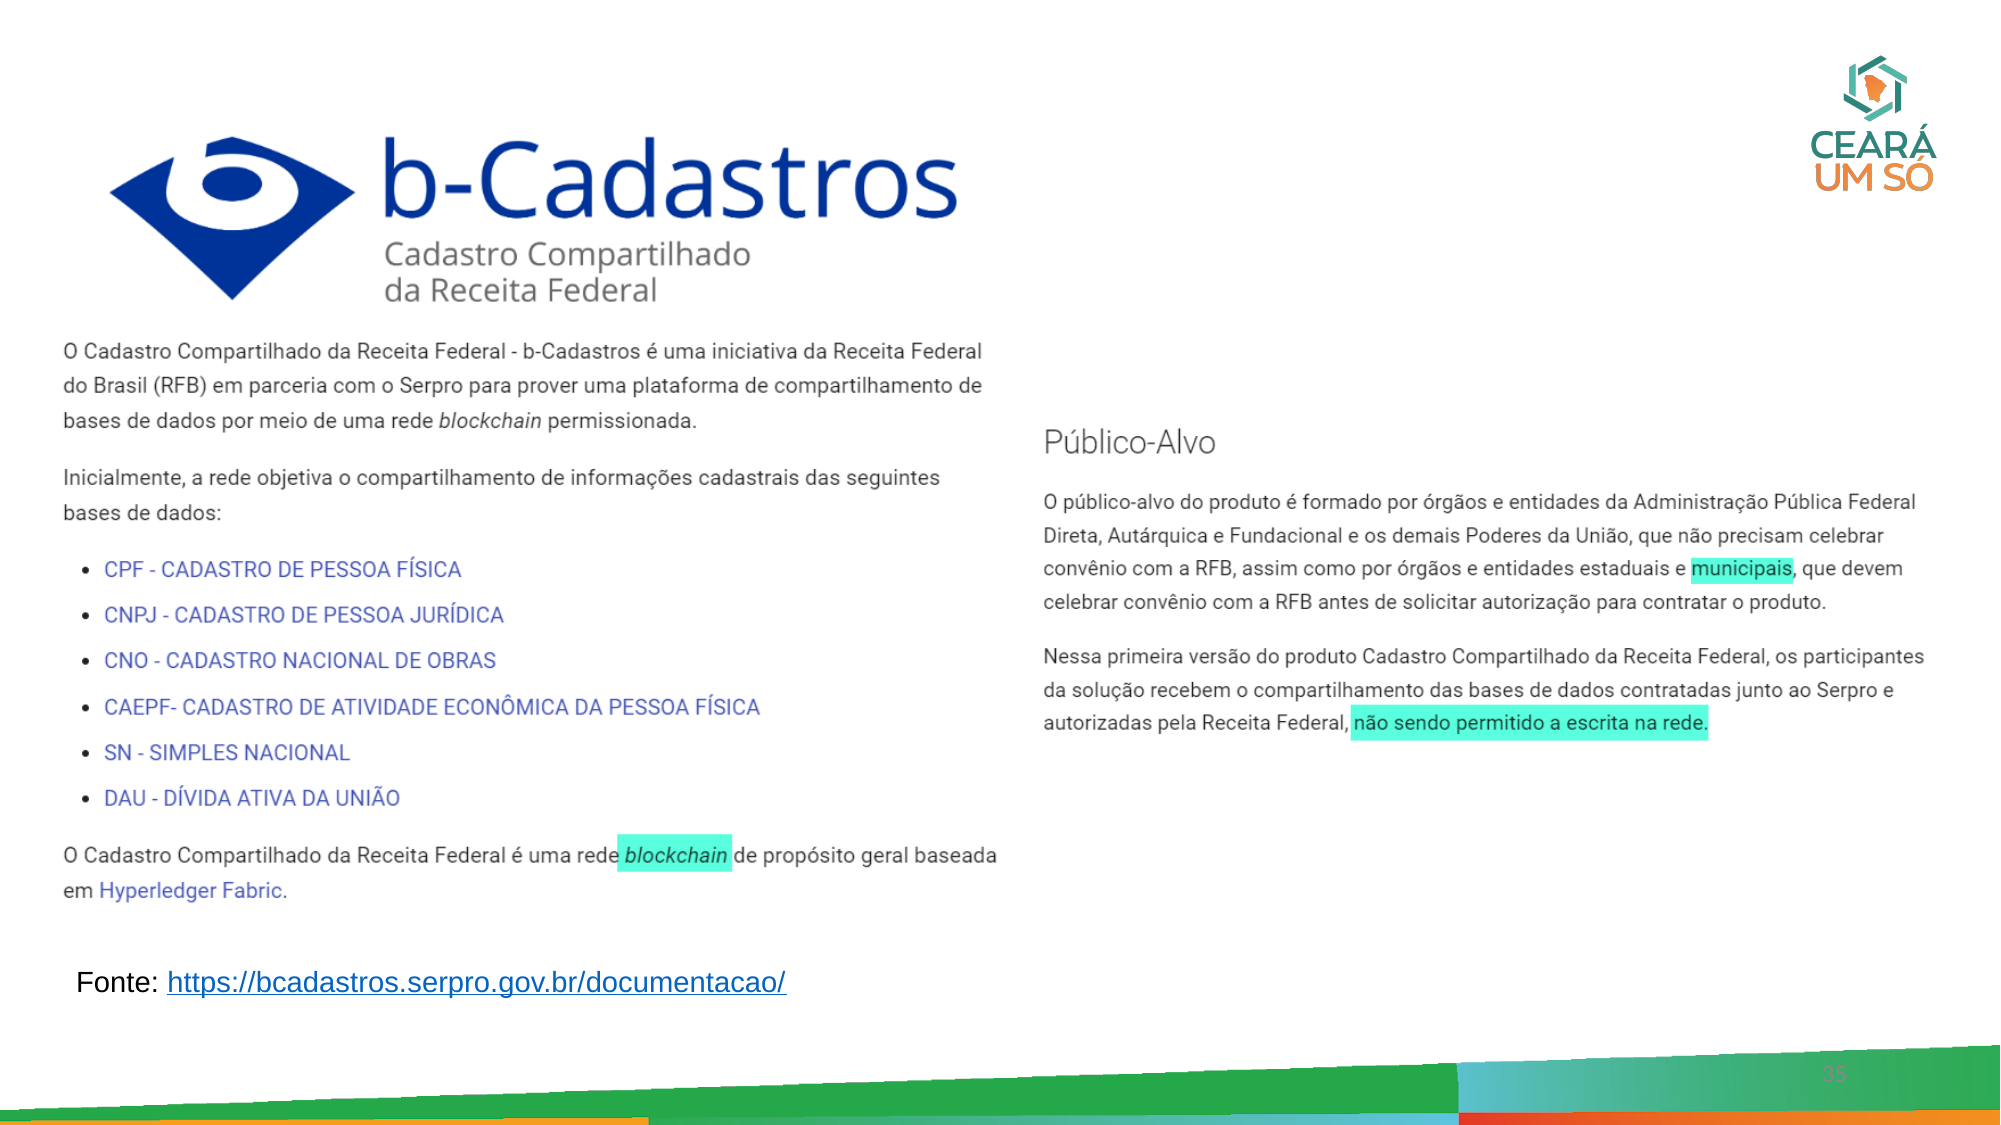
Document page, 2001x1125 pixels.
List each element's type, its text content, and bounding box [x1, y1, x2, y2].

picture [0, 1045, 2000, 1125]
picture [1030, 410, 1952, 759]
text_box Fonte: https://bcadastros.serpro.gov.br/documentacao/ [61, 955, 810, 1041]
picture [48, 97, 1018, 923]
slide_number 35 [1412, 1042, 1863, 1103]
picture [1800, 50, 1950, 200]
